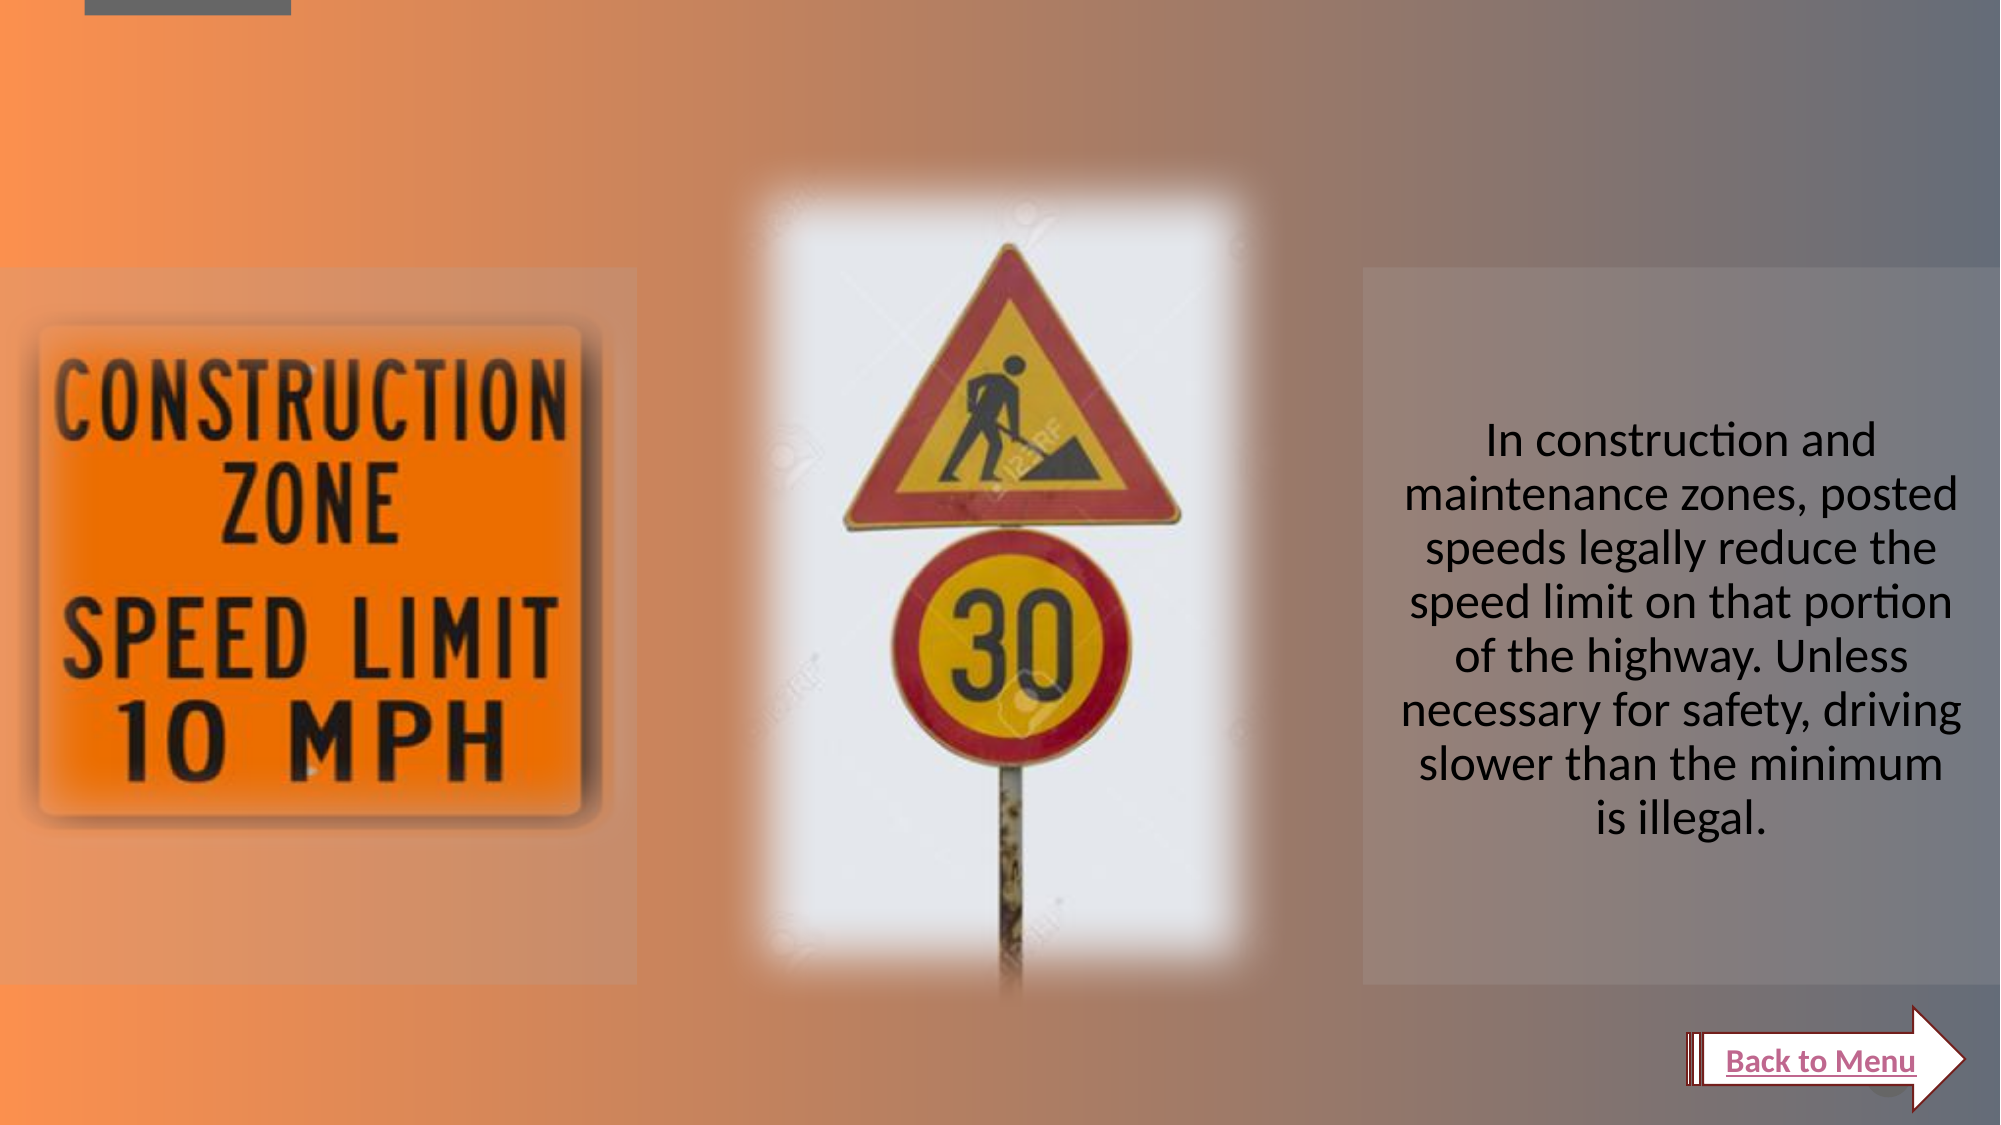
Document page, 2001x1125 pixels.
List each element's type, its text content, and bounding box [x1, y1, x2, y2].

picture [715, 146, 1290, 1009]
text_box Back to Menu [1702, 1004, 1967, 1114]
list In construction and maintenance zones, posted speeds legally reduce the speed limit on that portion of the highway. Unless necessary for safety, driving slower than the minimum is illegal. [1398, 626, 1964, 708]
picture [0, 300, 640, 856]
text_box Back to Menu [1692, 1032, 1701, 1086]
text_box Back to Menu [1686, 1032, 1691, 1086]
